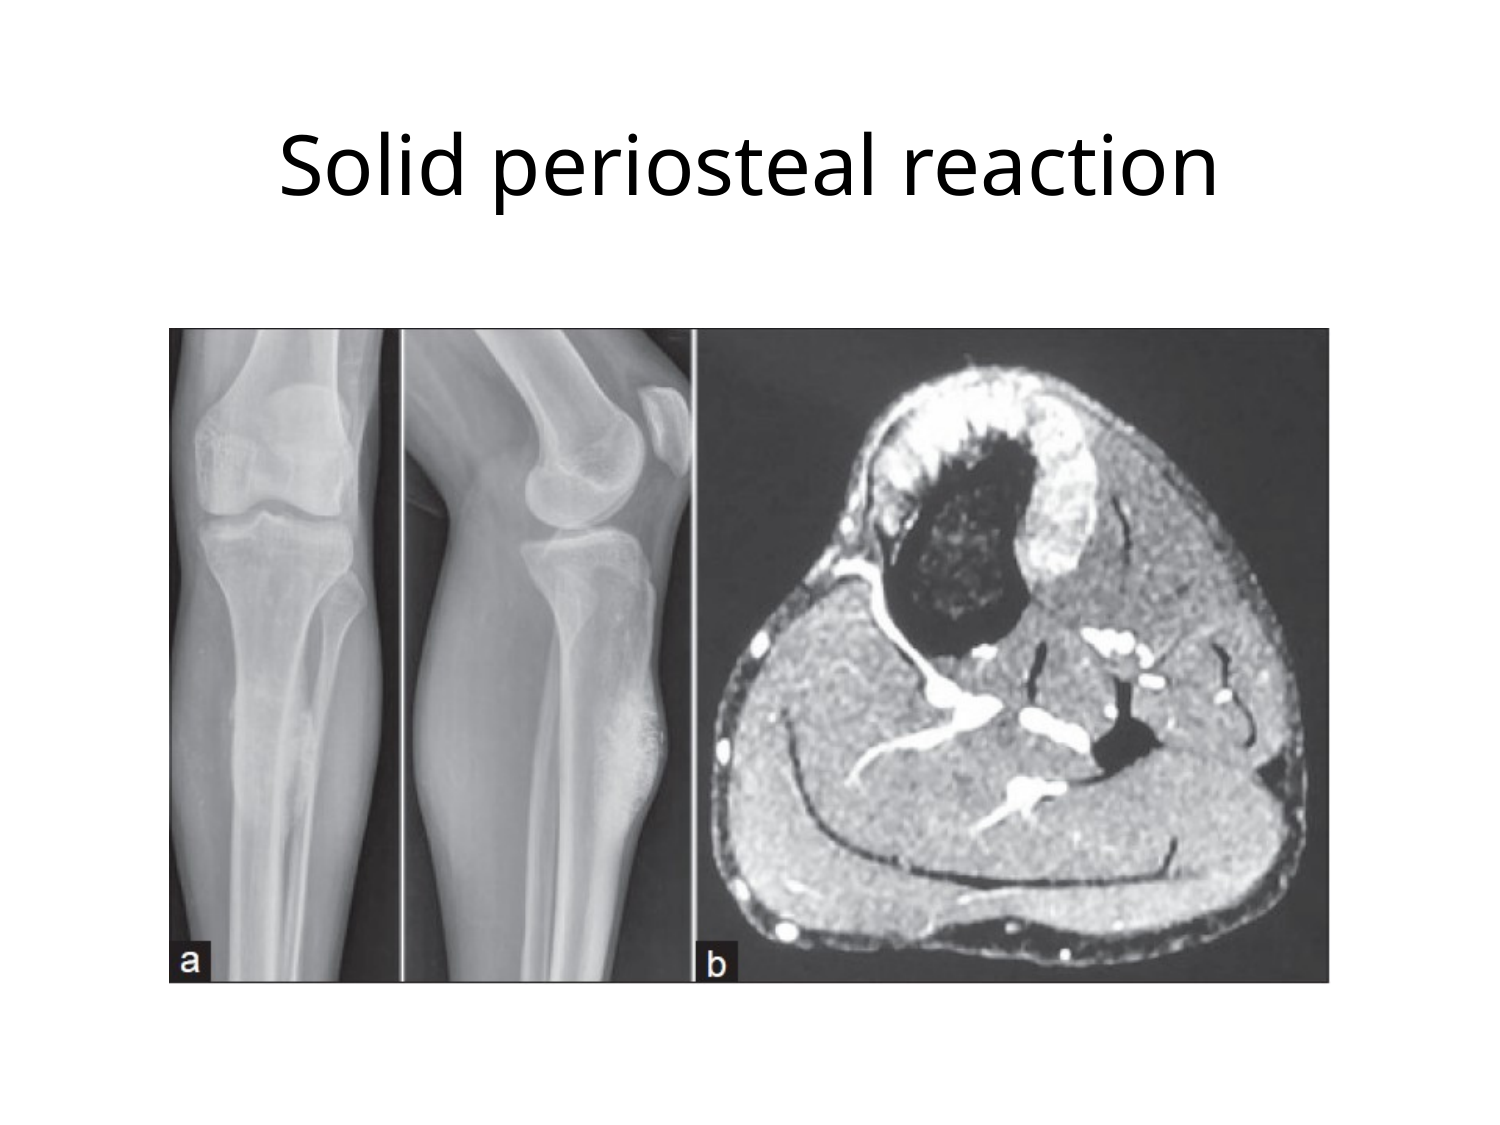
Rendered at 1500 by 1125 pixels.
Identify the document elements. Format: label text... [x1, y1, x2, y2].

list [169, 328, 1331, 985]
title Solid periosteal reaction [103, 59, 1397, 278]
